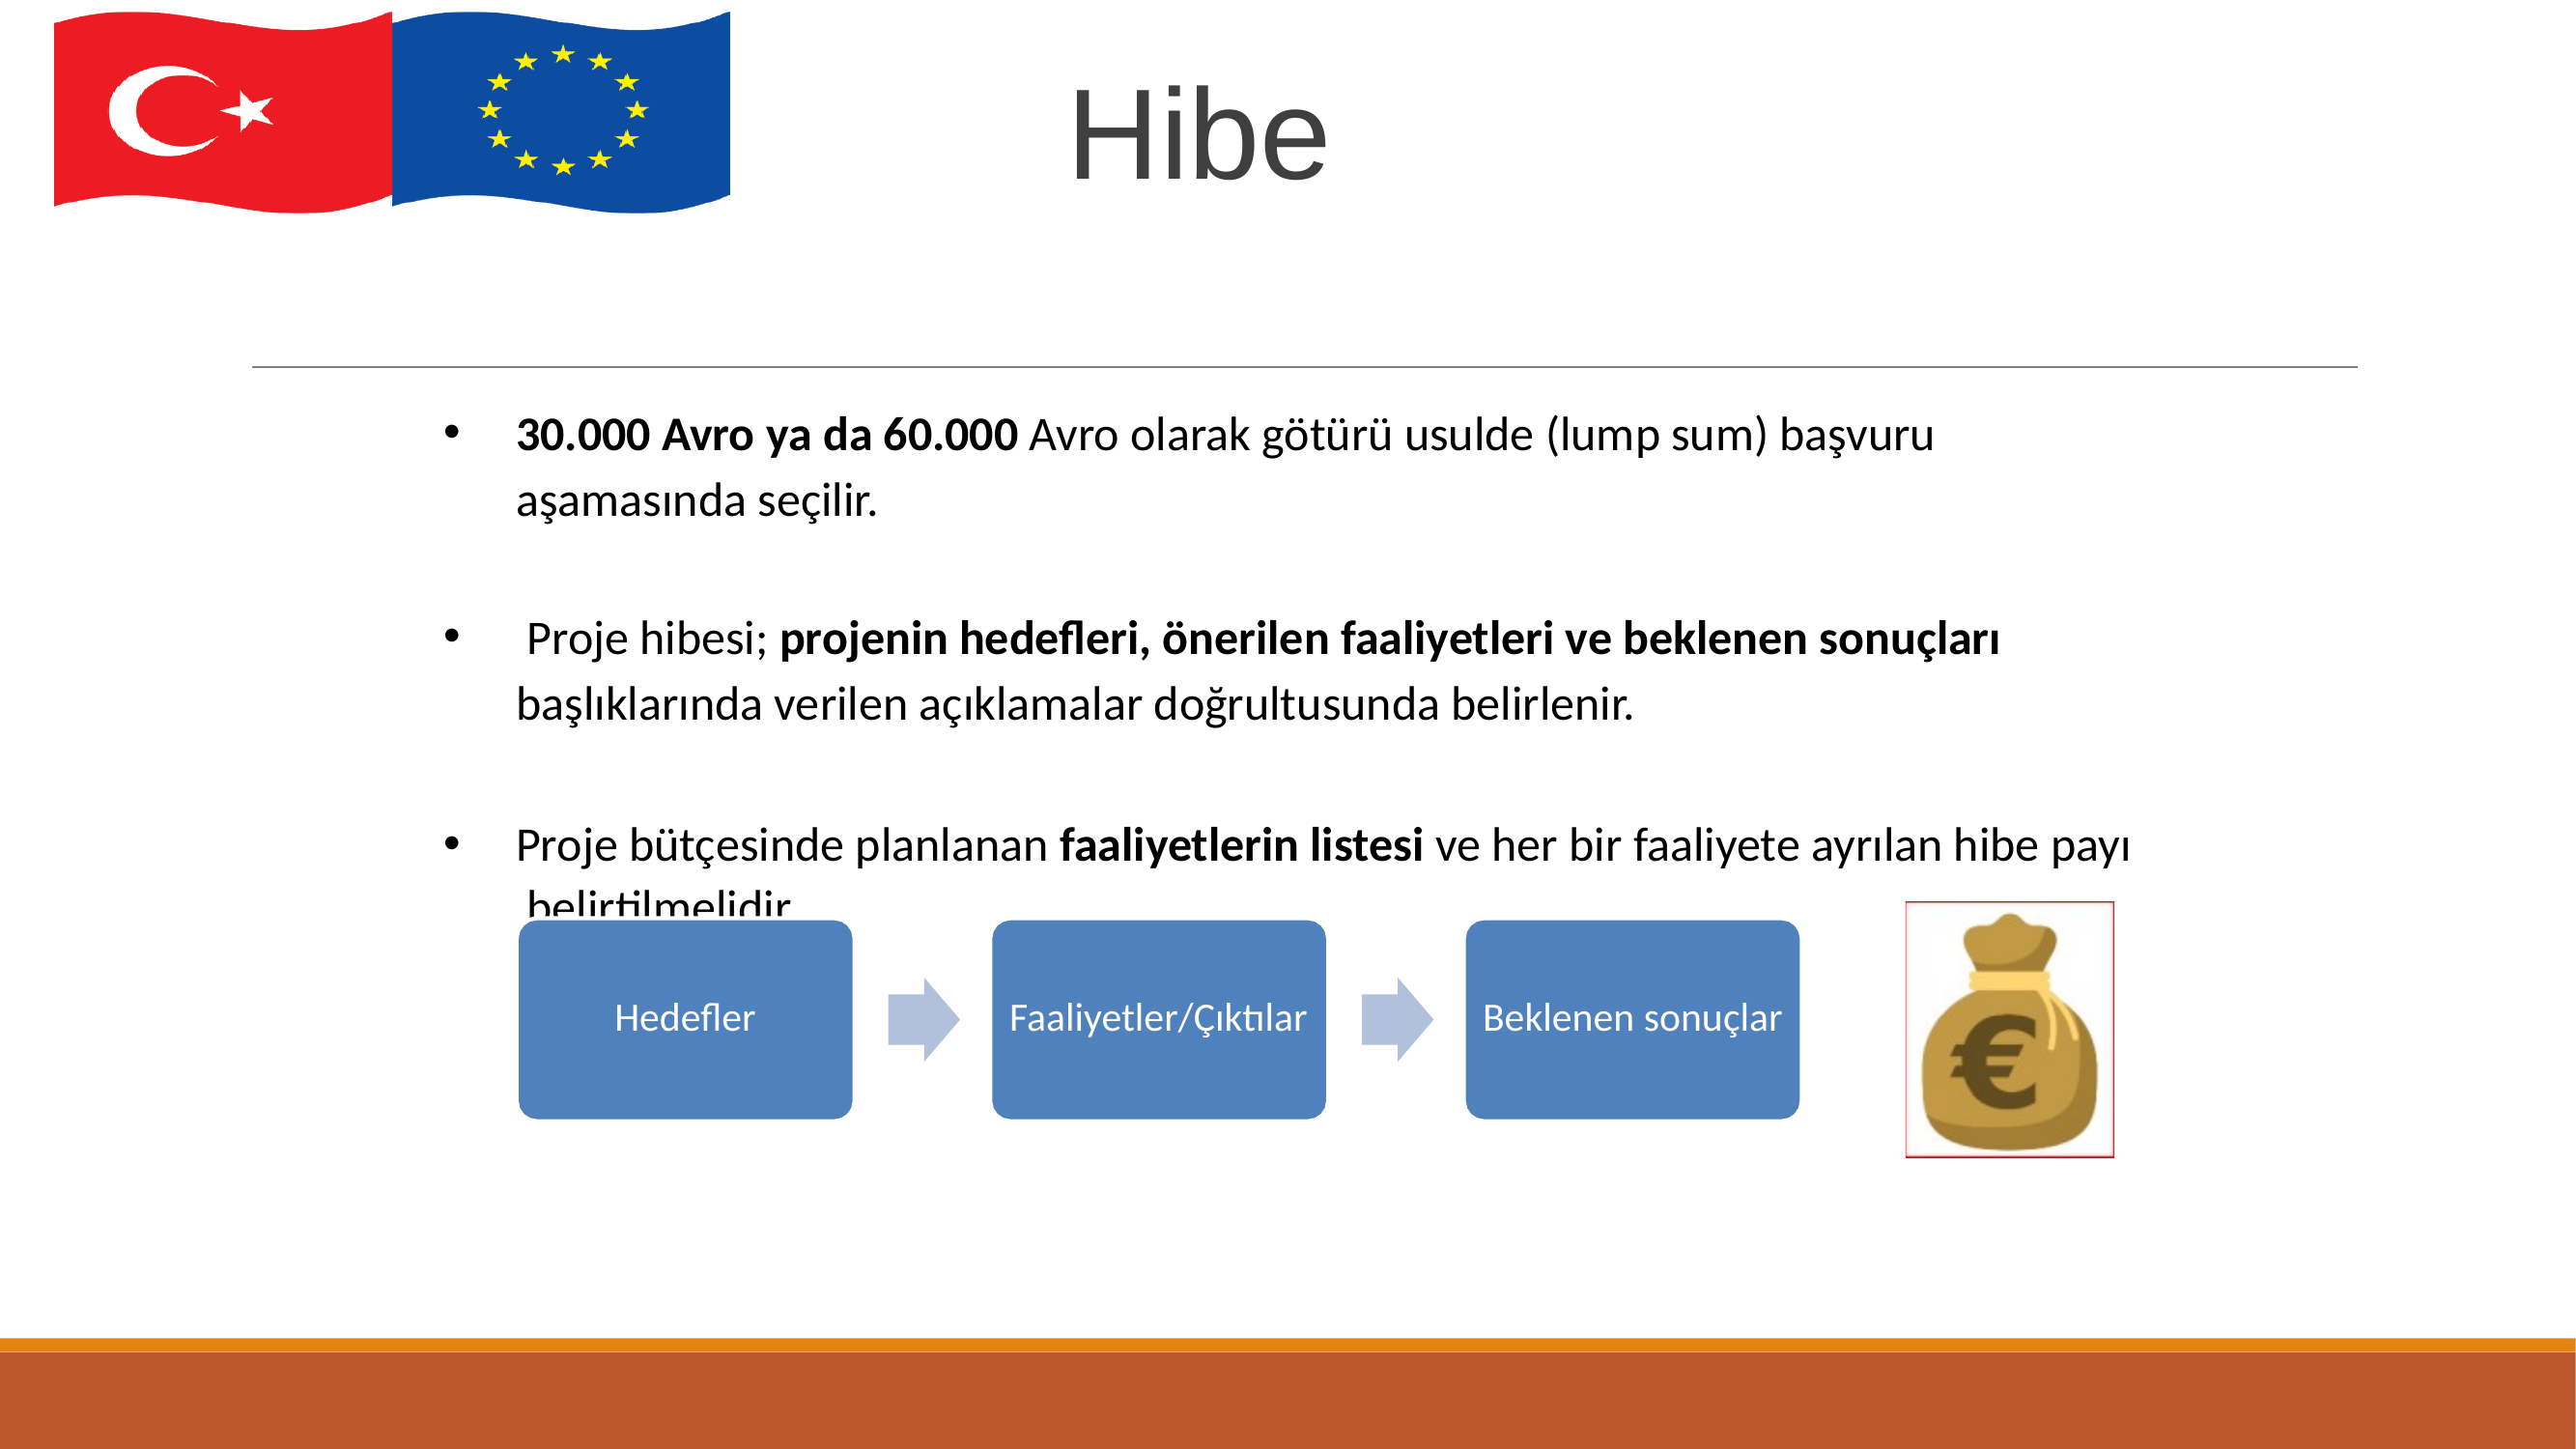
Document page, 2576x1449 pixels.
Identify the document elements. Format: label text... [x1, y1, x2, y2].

text_box [516, 918, 855, 1122]
text_box [1362, 978, 1434, 1063]
text_box 30.000 Avro ya da 60.000 Avro olarak götürü usulde (lump sum) başvuru aşamasında seçilir. Proje hibesi; projenin hedefleri, önerilen faaliyetleri ve beklenen sonuçları başlıklarında verilen açıklamalar doğrultusunda belirlenir. Proje bütçesinde planlanan faaliyetlerin listesi ve her bir faaliyete ayrılan hibe payı belirtilmelidir. [440, 391, 2135, 933]
text_box Faaliyetler/Çıktılar [1006, 988, 1312, 1039]
title Hibe [1063, 0, 1660, 206]
text_box [1463, 918, 1802, 1122]
picture [54, 0, 730, 223]
text_box [1905, 901, 2115, 1158]
text_box Hedefler [611, 988, 759, 1039]
text_box Beklenen sonuçlar [1480, 988, 1786, 1039]
text_box [990, 918, 1329, 1122]
text_box [888, 978, 961, 1063]
